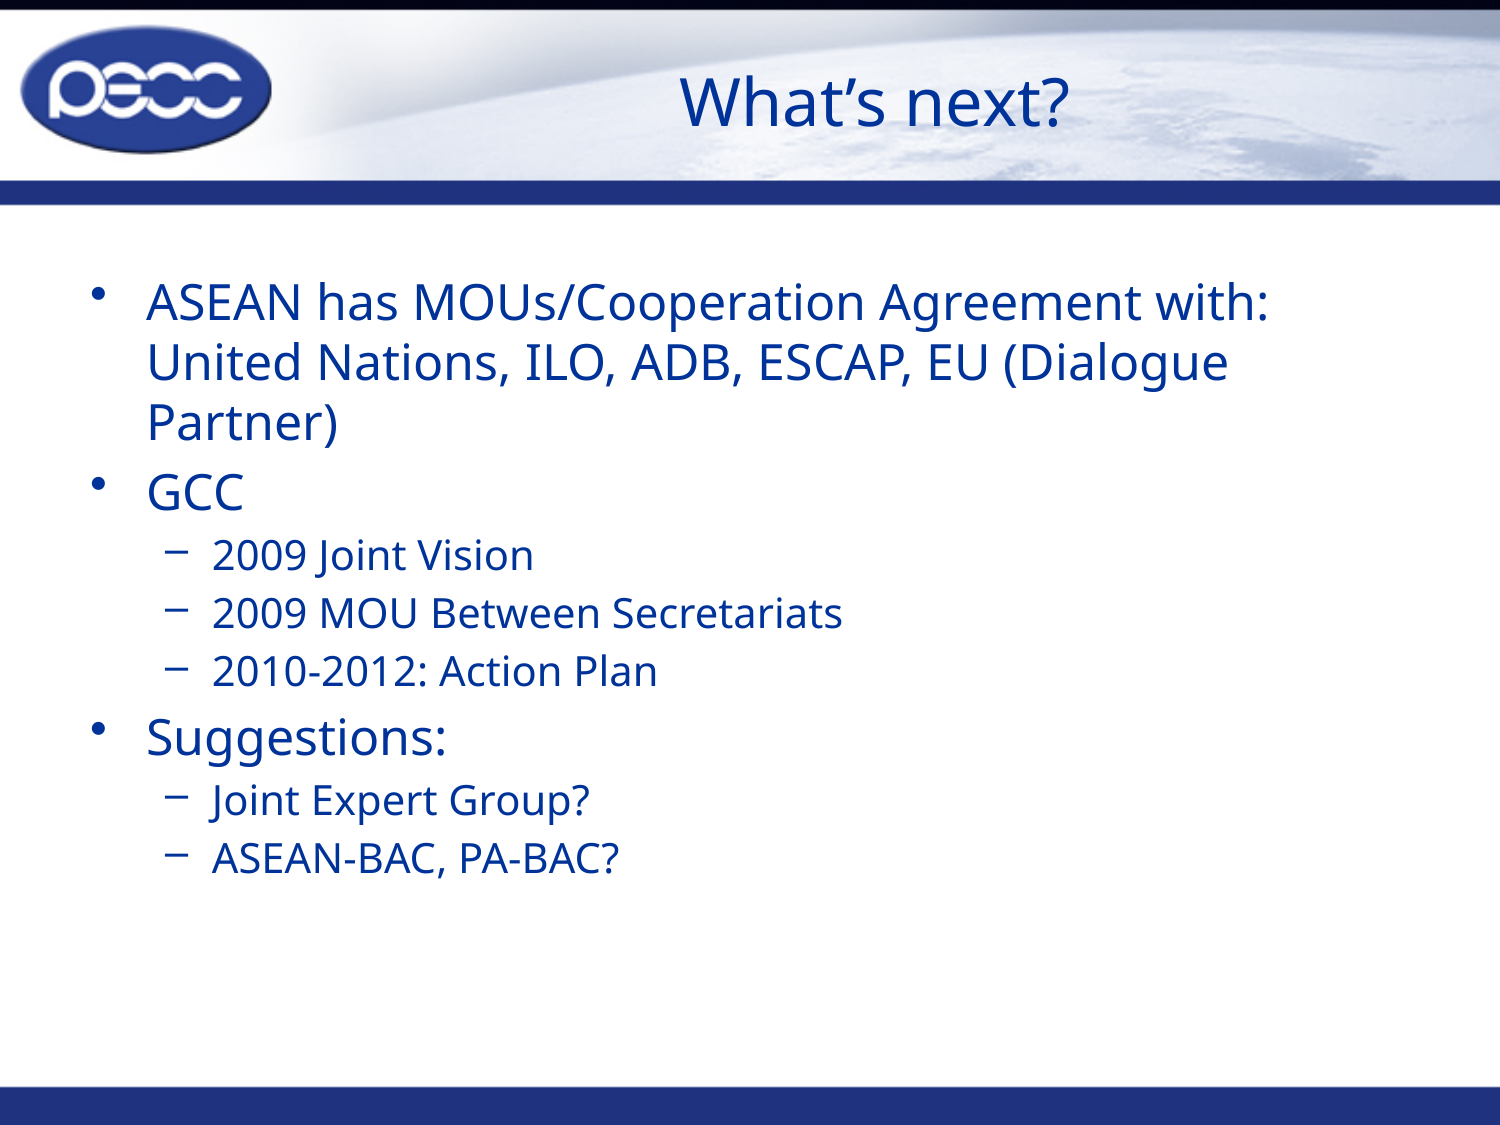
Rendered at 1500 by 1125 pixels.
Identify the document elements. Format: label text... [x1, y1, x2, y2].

title What’s next? [262, 24, 1488, 175]
list ASEAN has MOUs/Cooperation Agreement with: United Nations, ILO, ADB, ESCAP, EU (Dialogue Partner) GCC 2009 Joint Vision 2009 MOU Between Secretariats 2010-2012: Action Plan Suggestions: Joint Expert Group? ASEAN-BAC, PA-BAC? [75, 262, 1425, 1005]
picture [0, 0, 1500, 1125]
